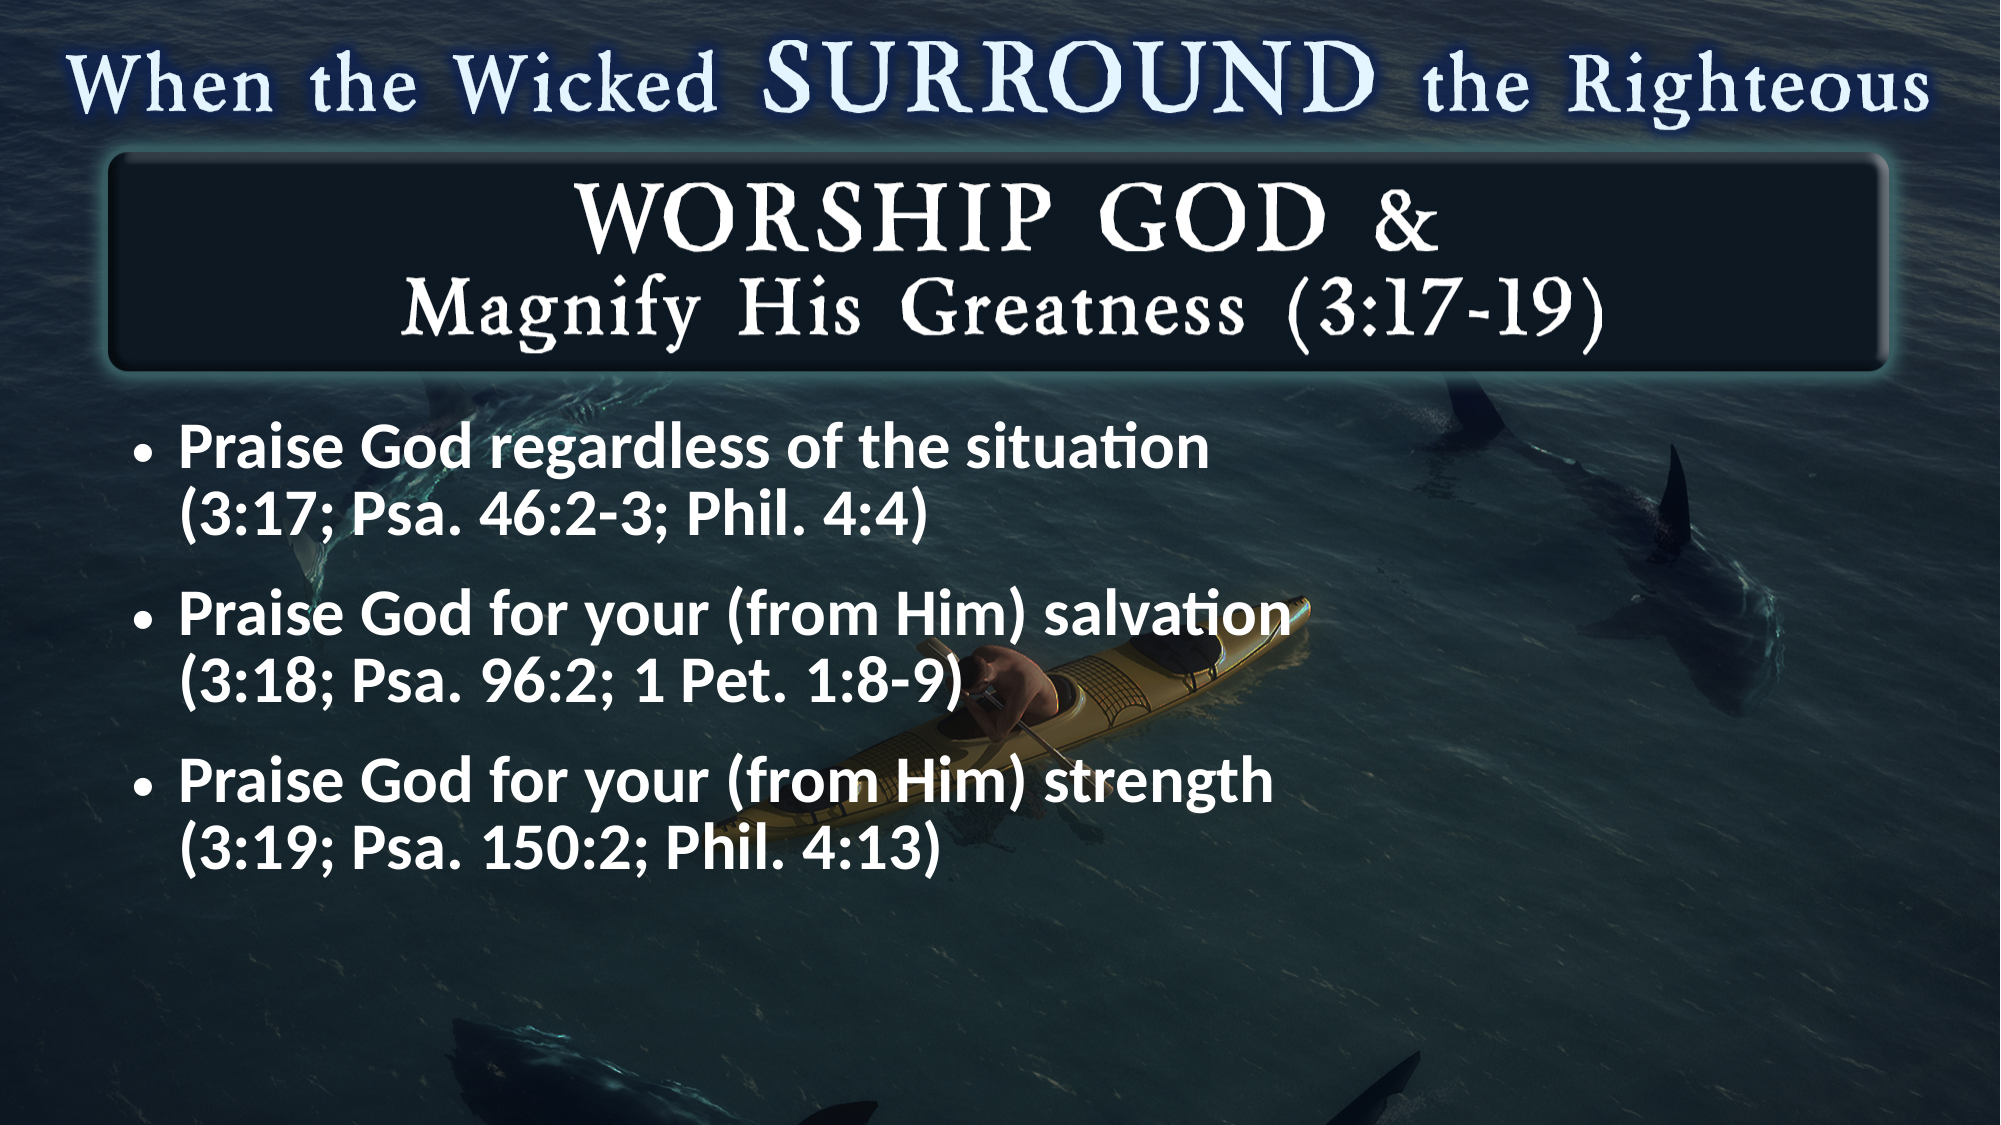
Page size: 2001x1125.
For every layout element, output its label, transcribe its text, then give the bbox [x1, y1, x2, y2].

list Praise God regardless of the situation (3:17; Psa. 46:2-3; Phil. 4:4) Praise God for your (from Him) salvation (3:18; Psa. 96:2; 1 Pet. 1:8-9) Praise God for your (from Him) strength (3:19; Psa. 150:2; Phil. 4:13) [116, 411, 1976, 1125]
picture [0, 0, 2000, 1125]
